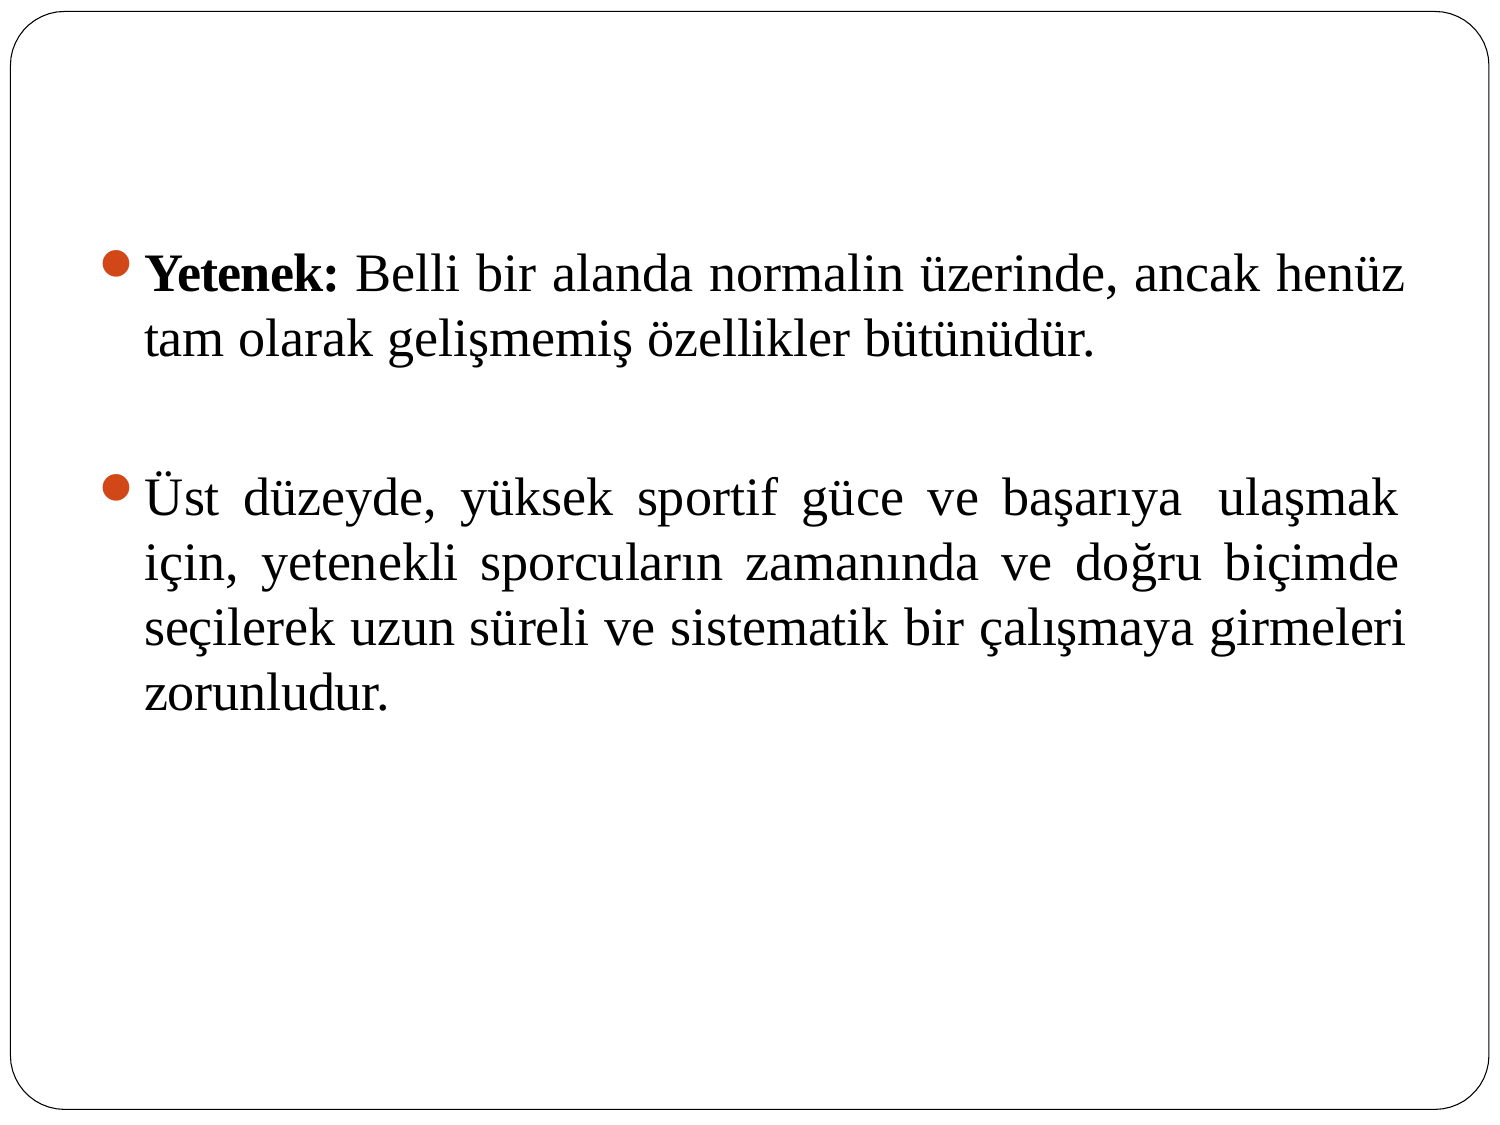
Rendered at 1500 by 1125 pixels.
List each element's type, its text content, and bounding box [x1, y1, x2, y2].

text_box Yetenek: Belli bir alanda normalin üzerinde, ancak henüz tam olarak gelişmemiş özellikler bütünüdür. Üst düzeyde, yüksek sportif güce ve başarıya ulaşmak için, yetenekli sporcuların zamanında ve doğru biçimde seçilerek uzun süreli ve sistematik bir çalışmaya girmeleri zorunludur. [97, 235, 1423, 722]
